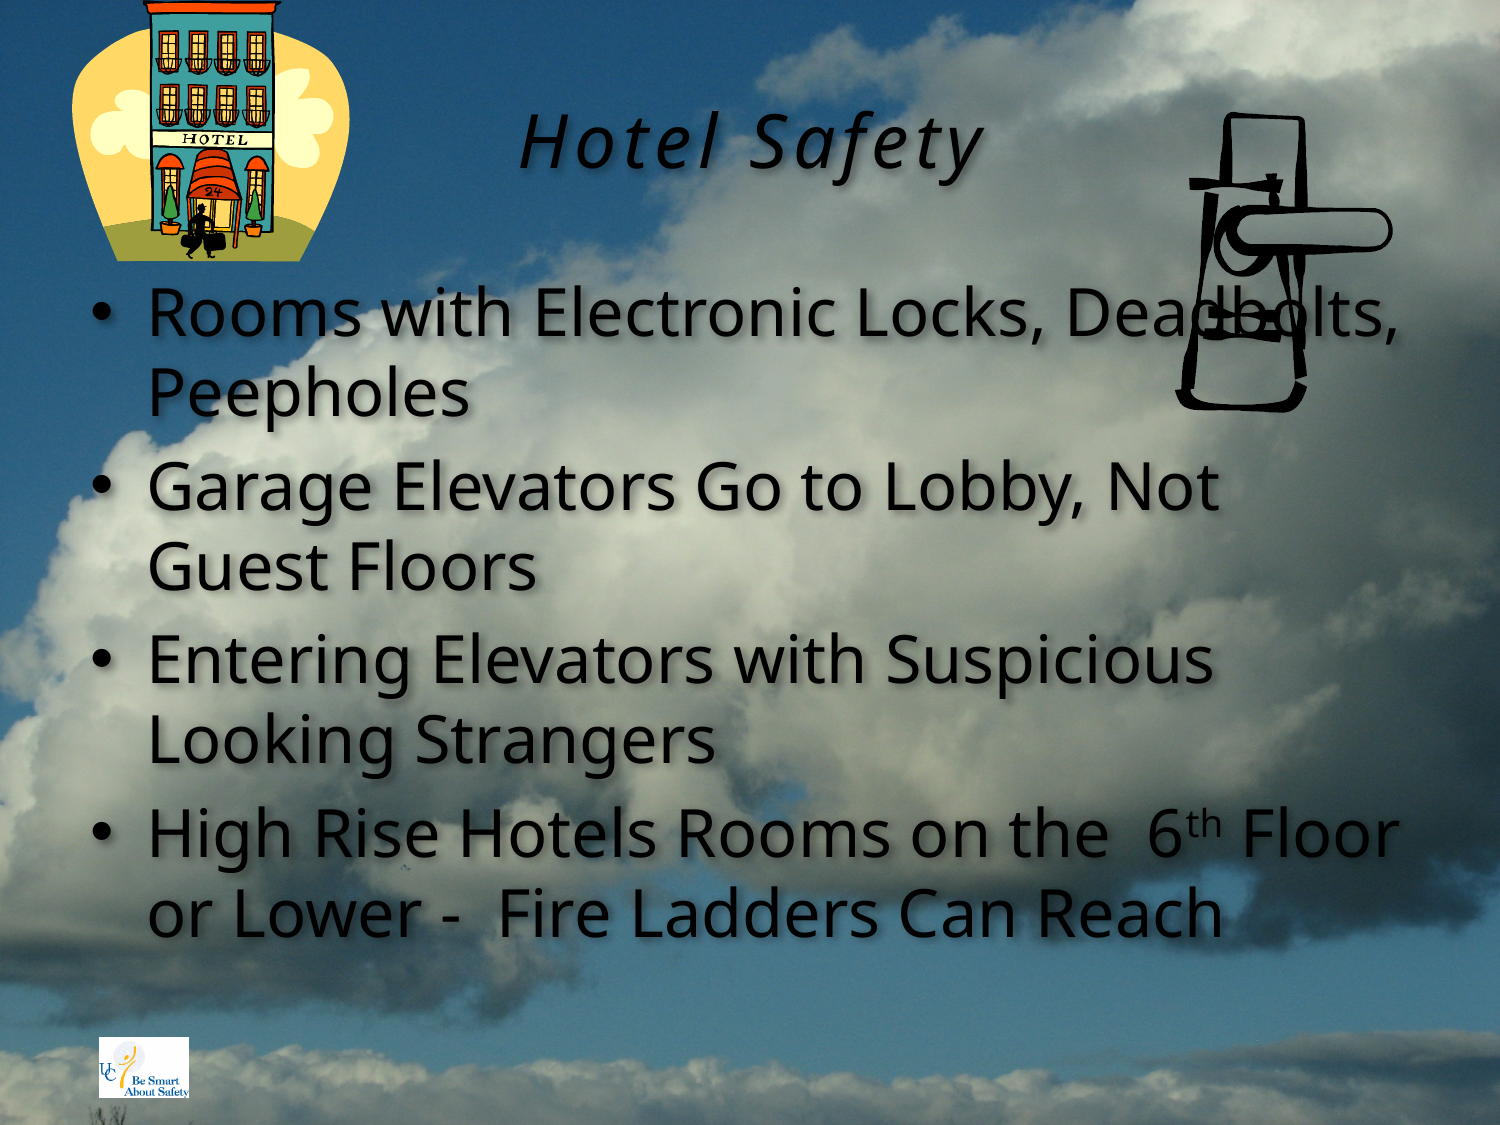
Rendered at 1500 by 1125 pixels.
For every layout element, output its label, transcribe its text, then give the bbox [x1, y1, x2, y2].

title Hotel Safety [354, 45, 1425, 233]
picture [0, 0, 1500, 1125]
list Rooms with Electronic Locks, Deadbolts, Peepholes Garage Elevators Go to Lobby, Not Guest Floors Entering Elevators with Suspicious Looking Strangers High Rise Hotels Rooms on the 6th Floor or Lower - Fire Ladders Can Reach [75, 262, 1425, 1005]
